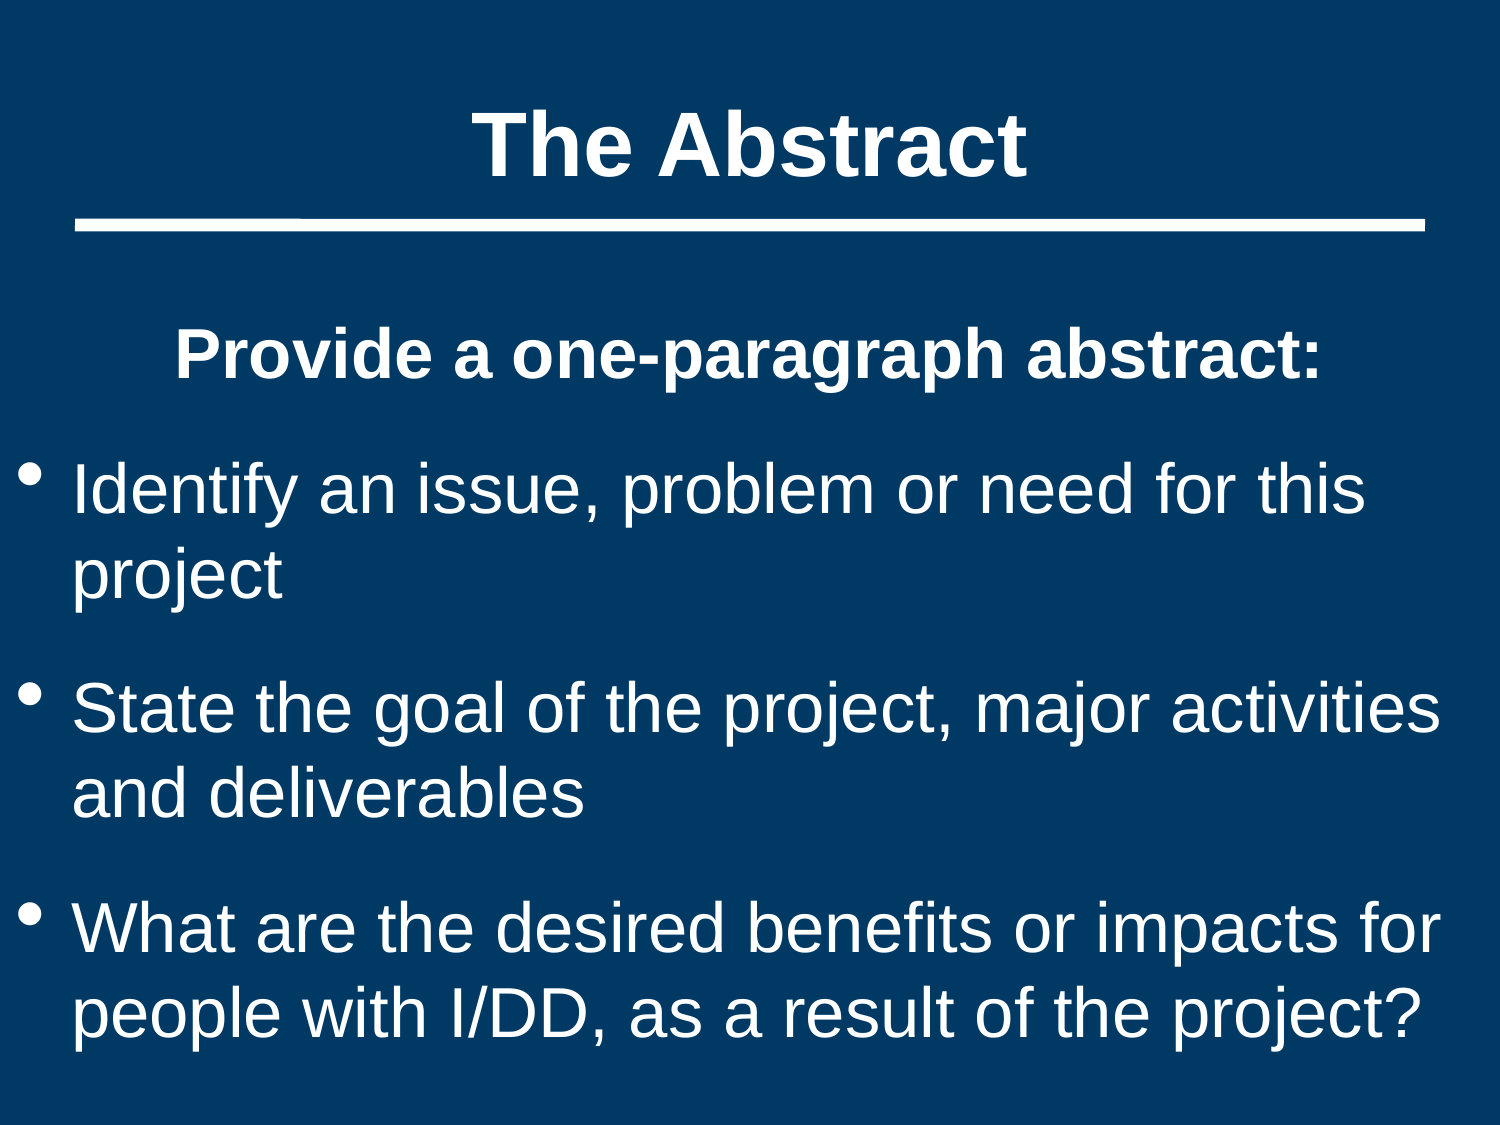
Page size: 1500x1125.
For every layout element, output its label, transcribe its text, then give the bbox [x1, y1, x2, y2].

title The Abstract [75, 24, 1425, 255]
list Provide a one-paragraph abstract: Identify an issue, problem or need for this project State the goal of the project, major activities and deliverables What are the desired benefits or impacts for people with I/DD, as a result of the project? [0, 299, 1500, 1125]
